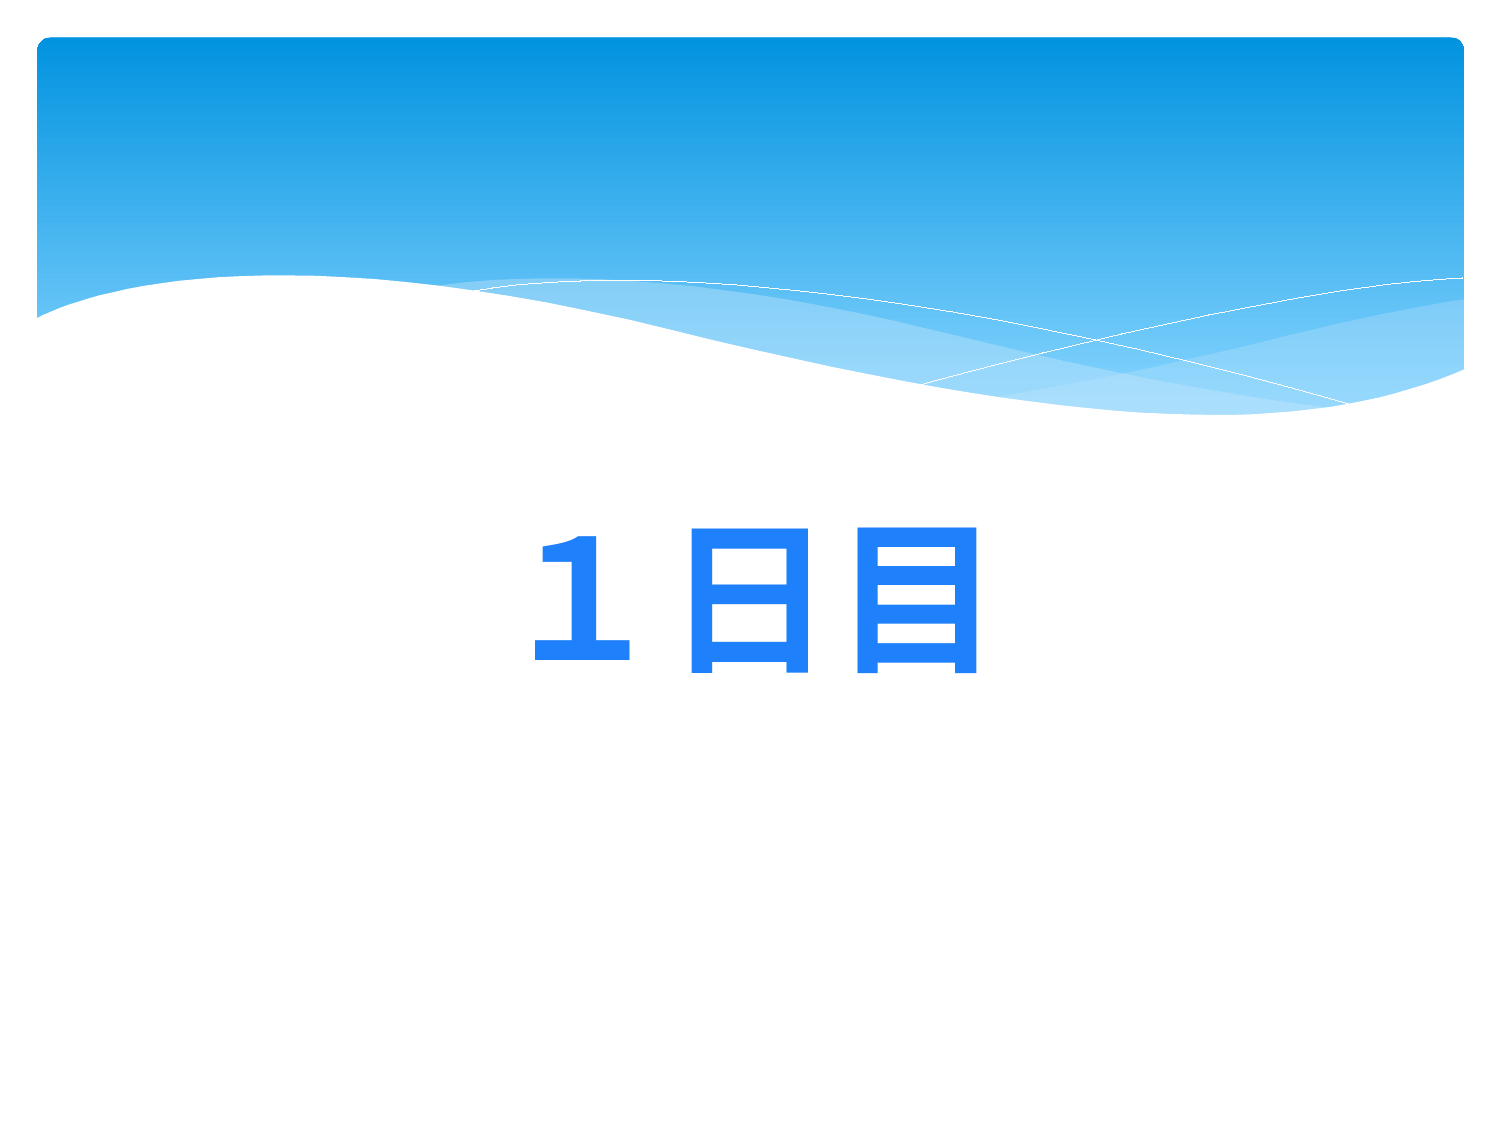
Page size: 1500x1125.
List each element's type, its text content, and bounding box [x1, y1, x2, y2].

text_box １日目 [483, 486, 1017, 702]
